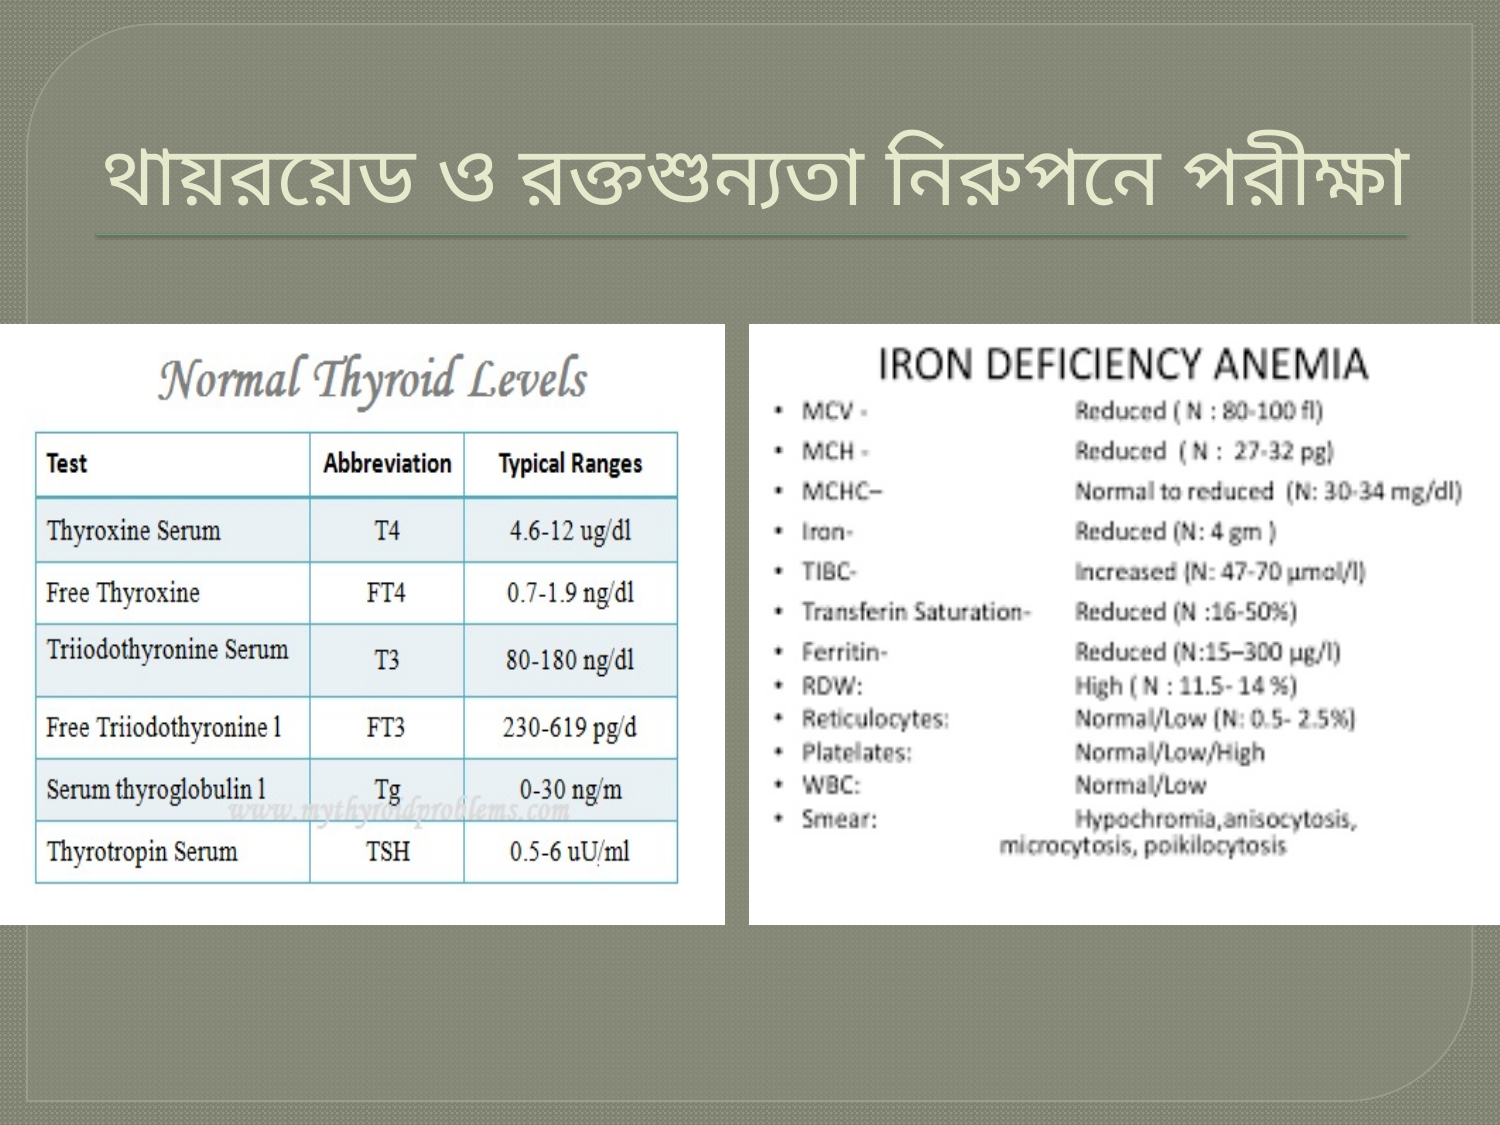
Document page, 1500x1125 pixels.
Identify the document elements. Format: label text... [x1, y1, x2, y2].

title থায়রয়েড ও রক্তশুন্যতা নিরুপনে পরীক্ষা [75, 41, 1425, 230]
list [749, 324, 1500, 926]
picture [0, 324, 726, 926]
